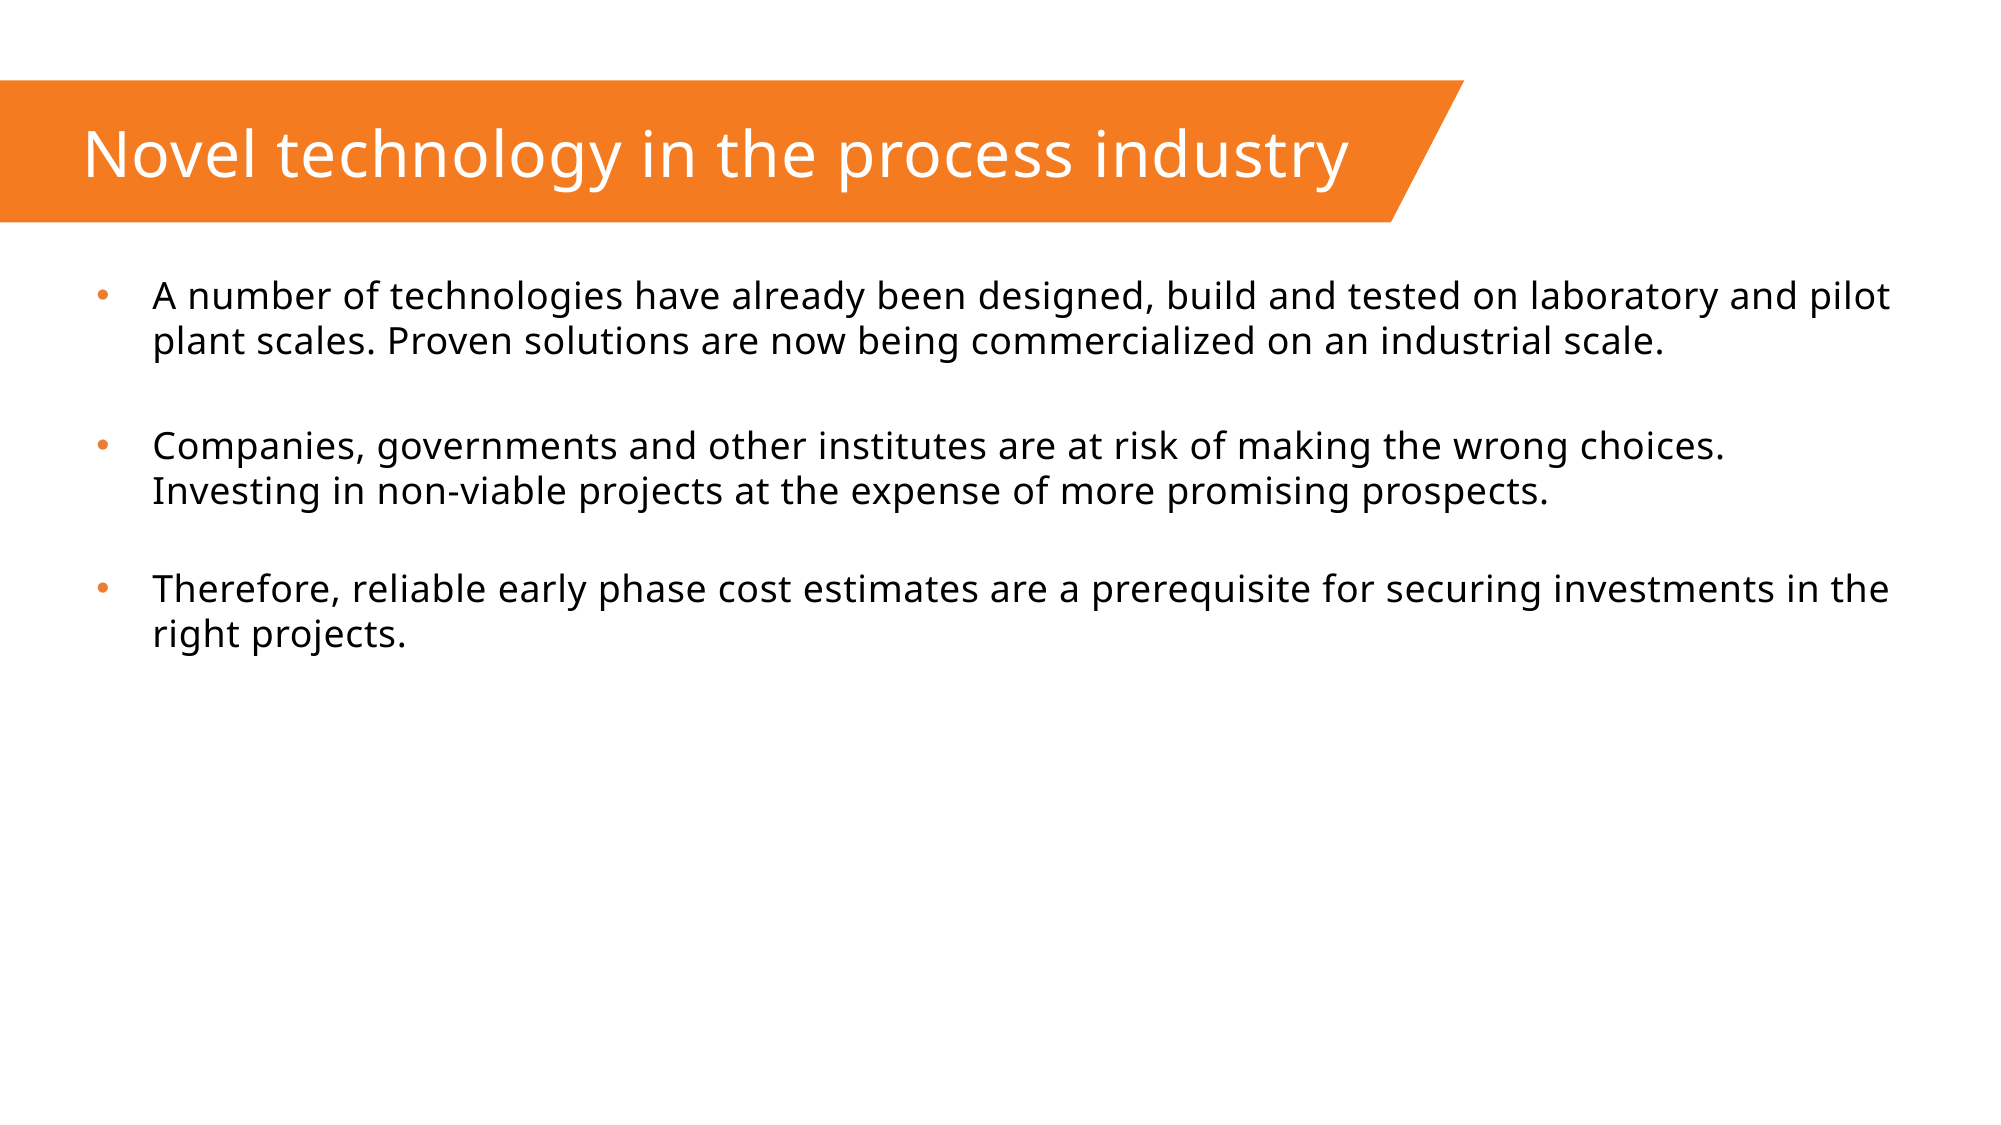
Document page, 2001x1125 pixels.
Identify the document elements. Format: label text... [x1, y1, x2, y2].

text_box Novel technology in the process industry [0, 80, 1465, 223]
text_box A number of technologies have already been designed, build and tested on laboratory and pilot plant scales. Proven solutions are now being commercialized on an industrial scale. Companies, governments and other institutes are at risk of making the wrong choices. Investing in non-viable projects at the expense of more promising prospects. Therefore, reliable early phase cost estimates are a prerequisite for securing investments in the right projects. [81, 264, 1919, 1105]
